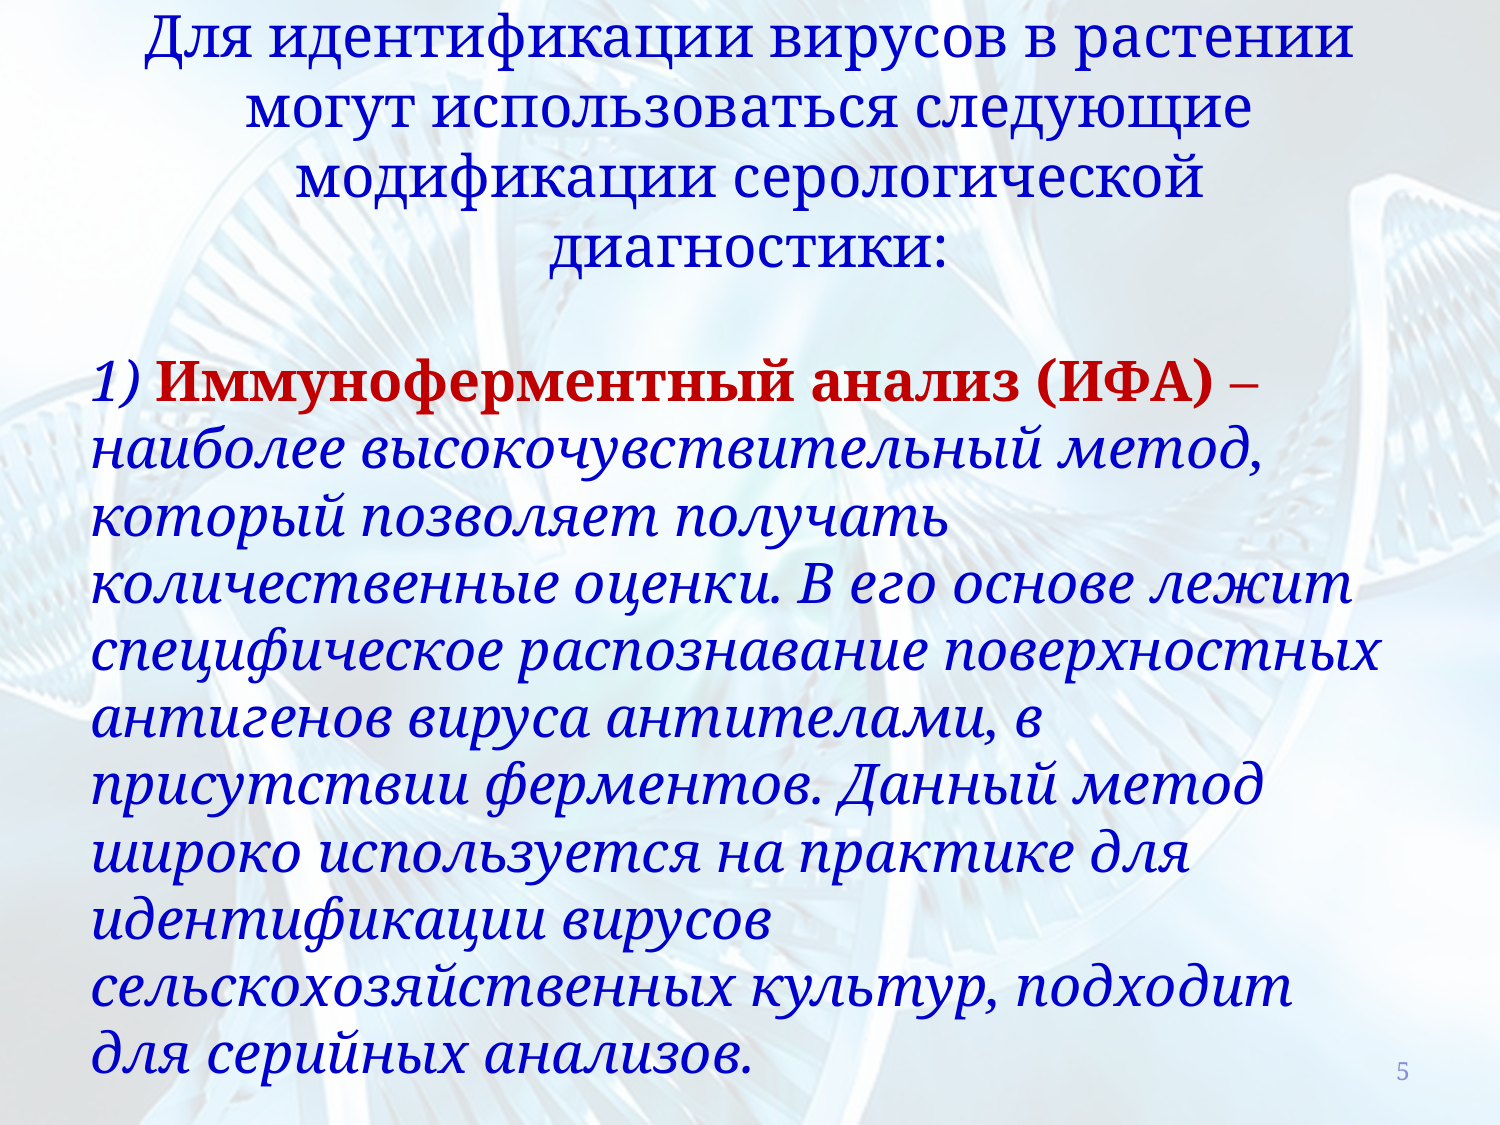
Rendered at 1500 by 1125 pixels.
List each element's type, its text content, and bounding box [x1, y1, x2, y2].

title Для идентификации вирусов в растении могут использоваться следующие модификации серологической диагностики: [75, 45, 1425, 233]
slide_number 5 [1074, 1042, 1425, 1103]
list 1) Иммуноферментный анализ (ИФА) – наиболее высокочувствительный метод, который позволяет получать количественные оценки. В его основе лежит специфическое распознавание поверхностных антигенов вируса антителами, в присутствии ферментов. Данный метод широко используется на практике для идентификации вирусов сельскохозяйственных культур, подходит для серийных анализов. [75, 338, 1425, 1094]
